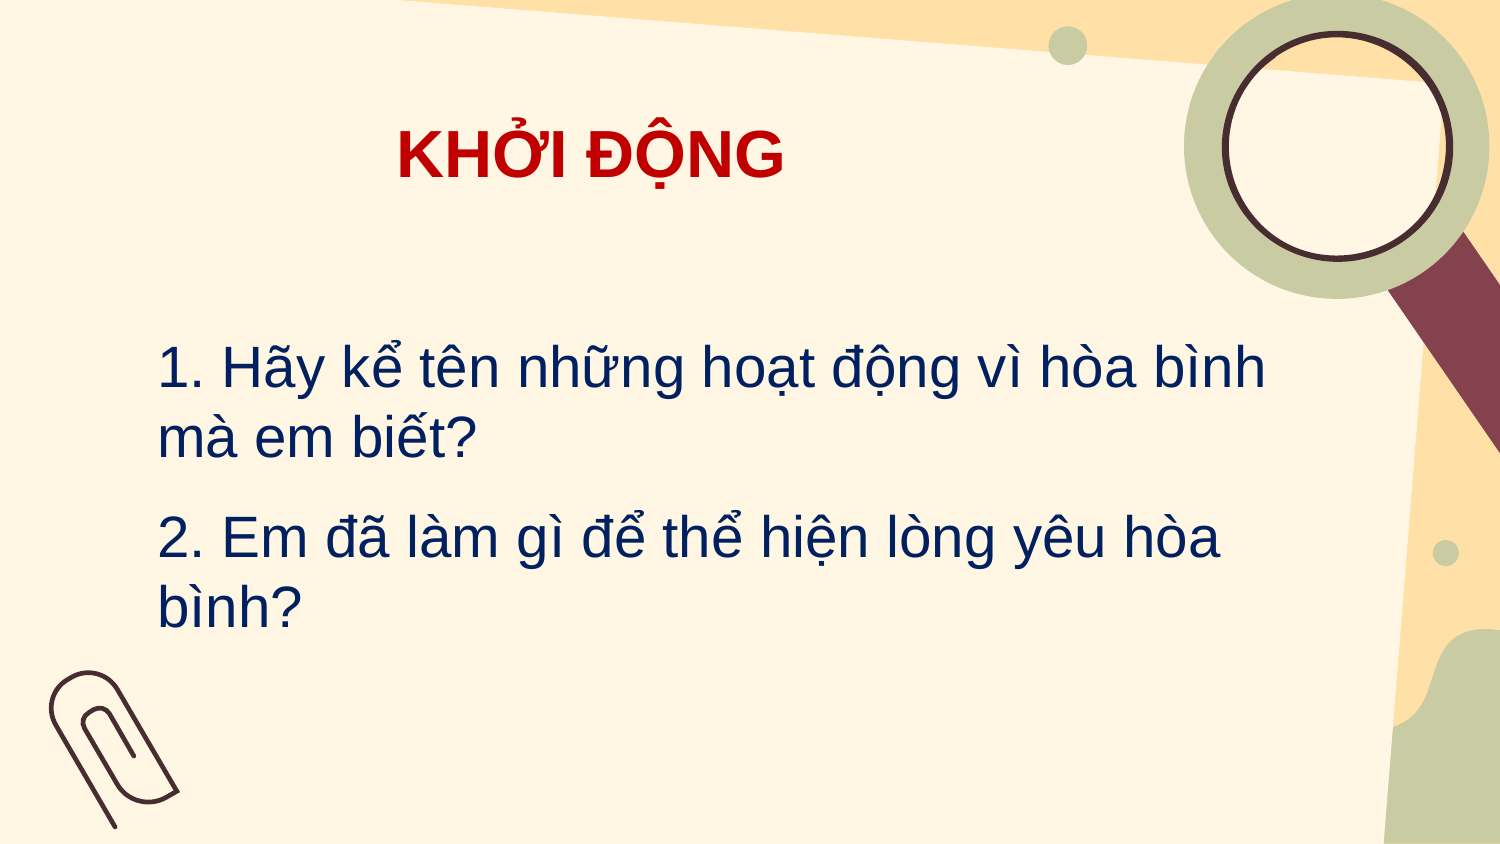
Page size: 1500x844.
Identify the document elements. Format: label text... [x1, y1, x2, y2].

text_box KHỞI ĐỘNG [289, 103, 894, 199]
text_box 2. Em đã làm gì để thể hiện lòng yêu hòa bình? [142, 491, 1313, 647]
text_box 1. Hãy kể tên những hoạt động vì hòa bình mà em biết? [142, 322, 1178, 477]
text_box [1183, 0, 1500, 479]
